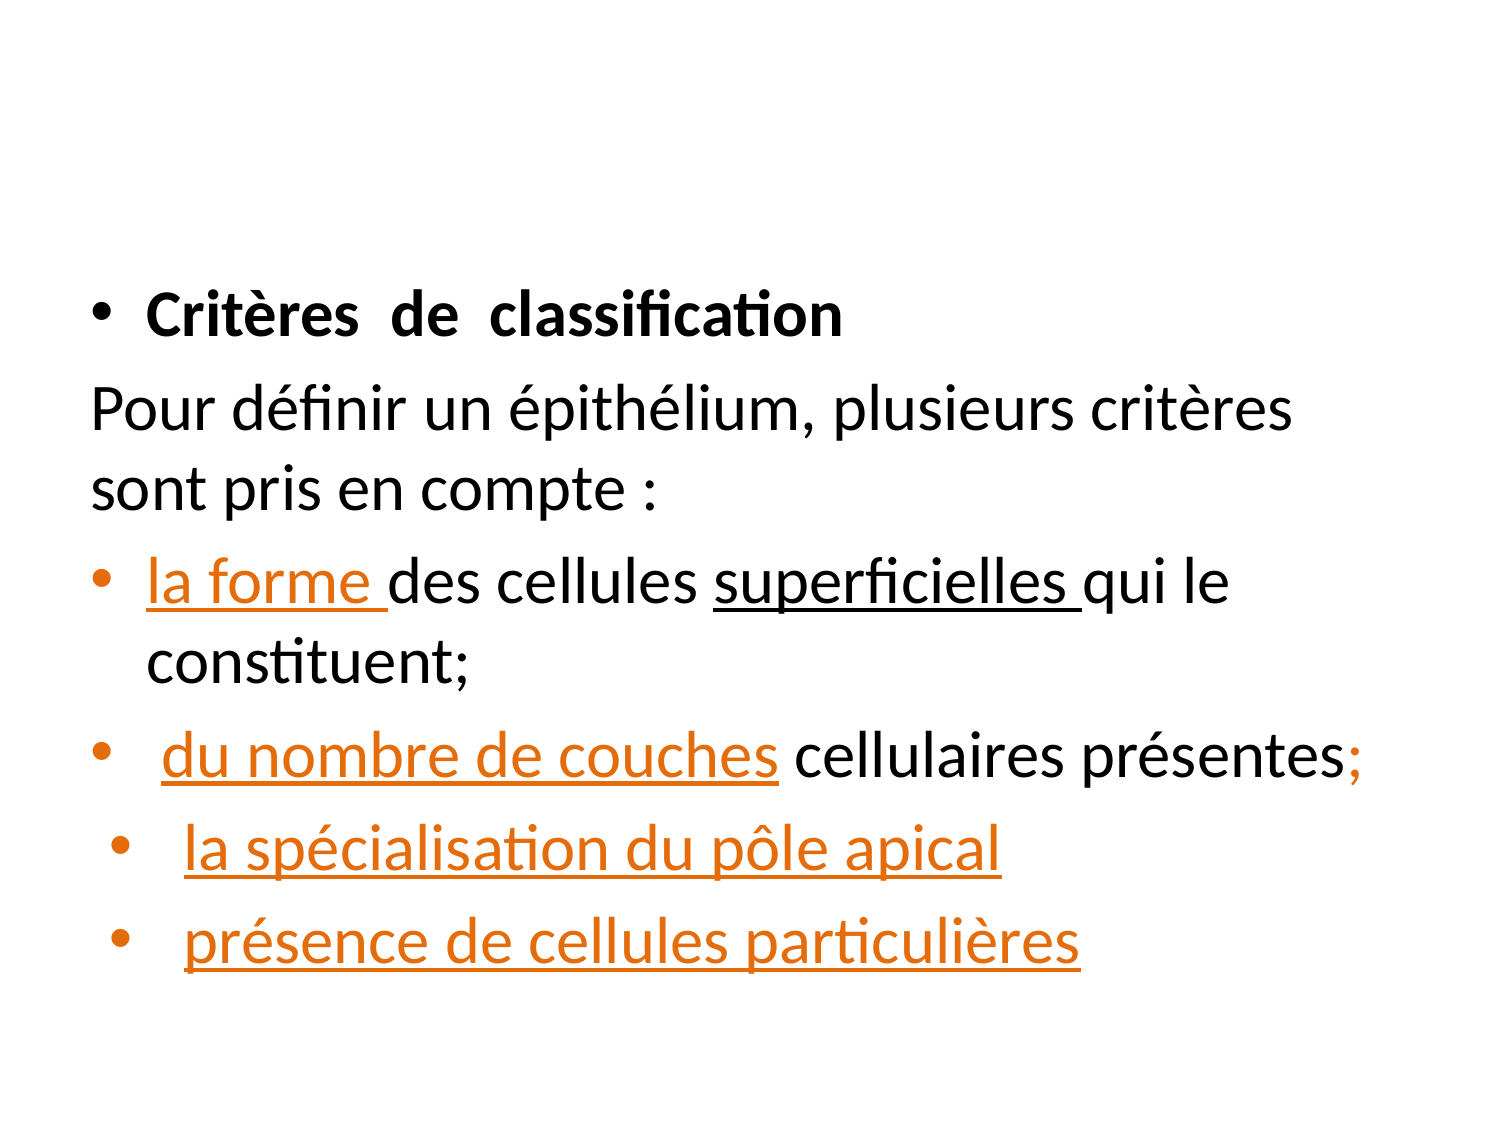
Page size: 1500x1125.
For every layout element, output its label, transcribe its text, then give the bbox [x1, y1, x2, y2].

list Critères de classification Pour définir un épithélium, plusieurs critères sont pris en compte : la forme des cellules superficielles qui le constituent; du nombre de couches cellulaires présentes; la spécialisation du pôle apical présence de cellules particulières [75, 262, 1425, 1005]
